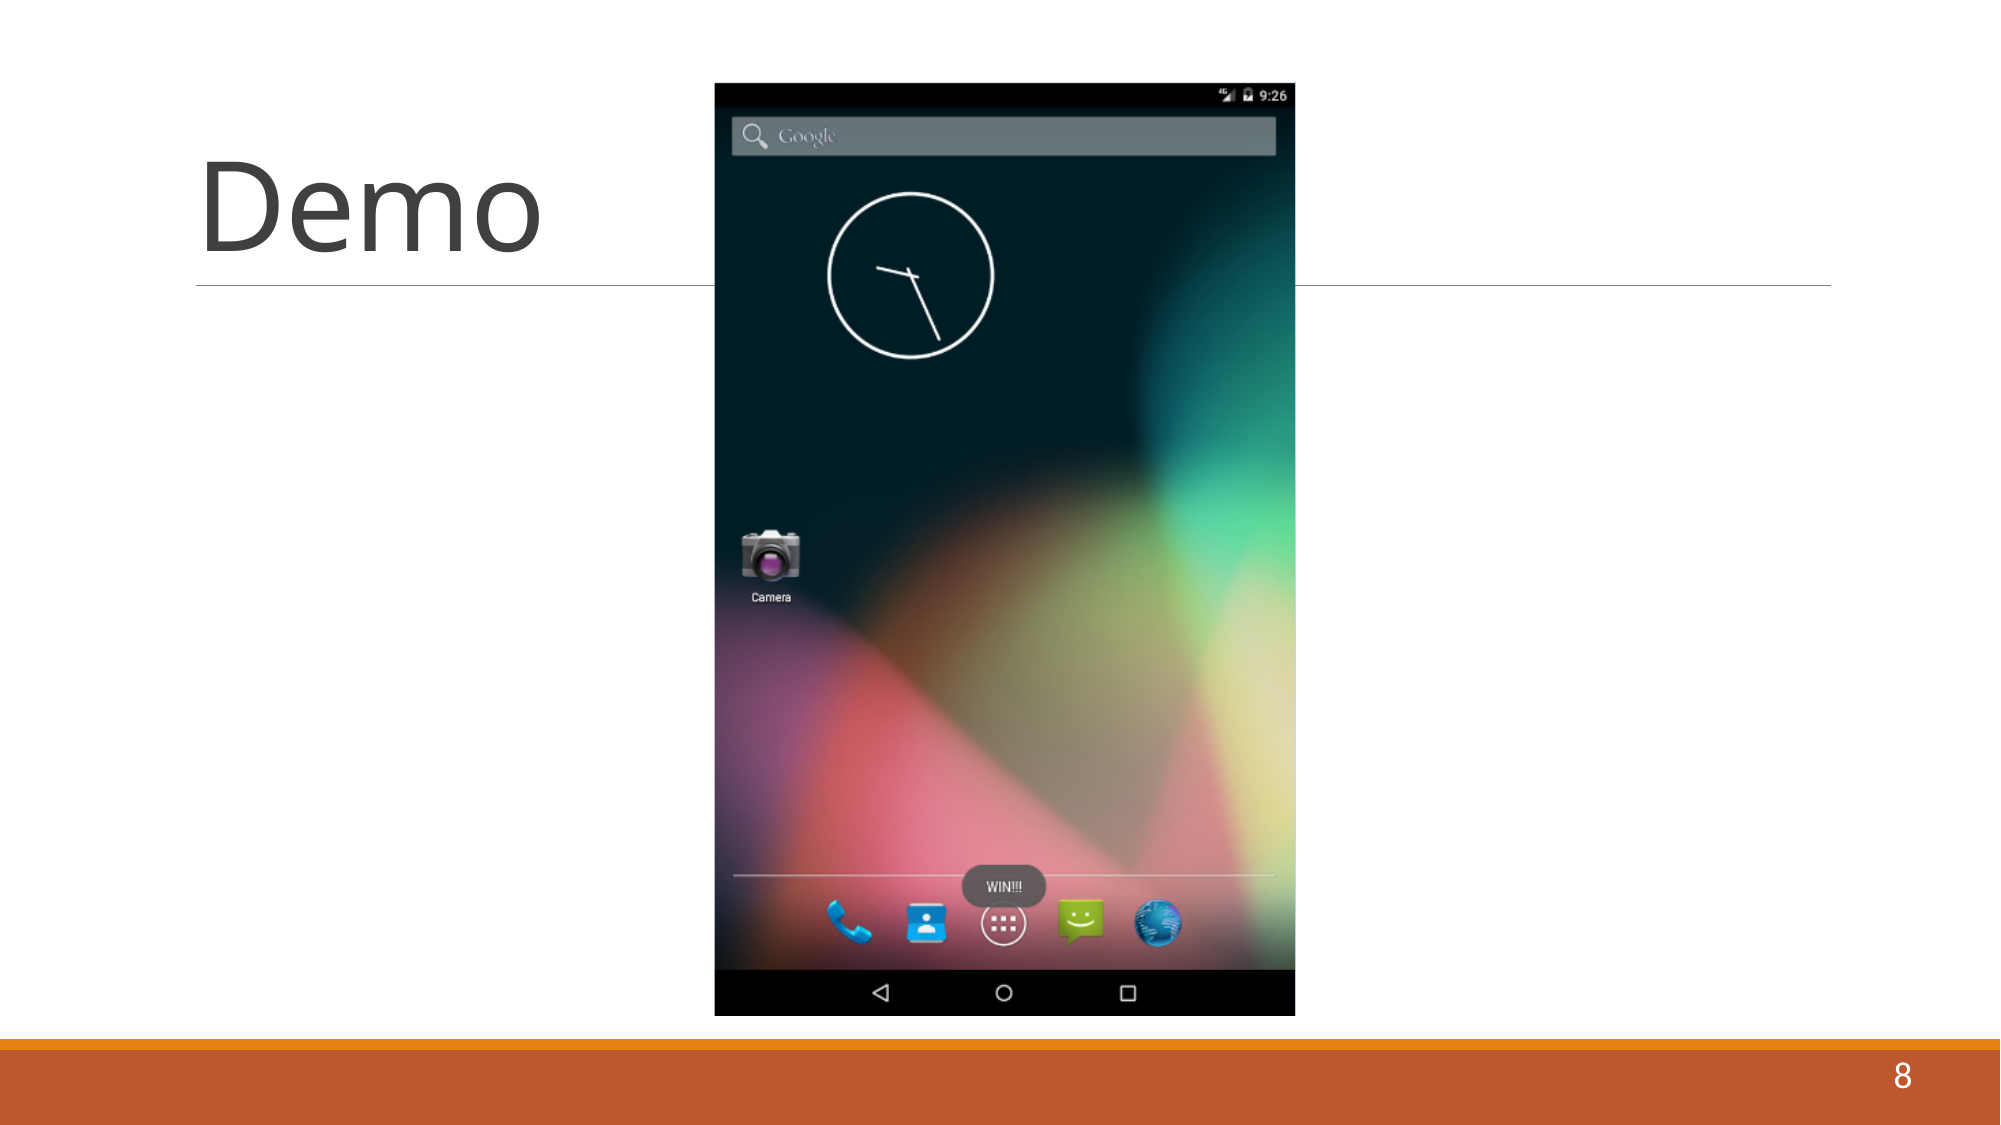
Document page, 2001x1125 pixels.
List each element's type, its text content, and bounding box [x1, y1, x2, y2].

title Demo [180, 47, 1830, 285]
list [714, 81, 1296, 1017]
text_box 8 [1878, 1043, 1928, 1104]
